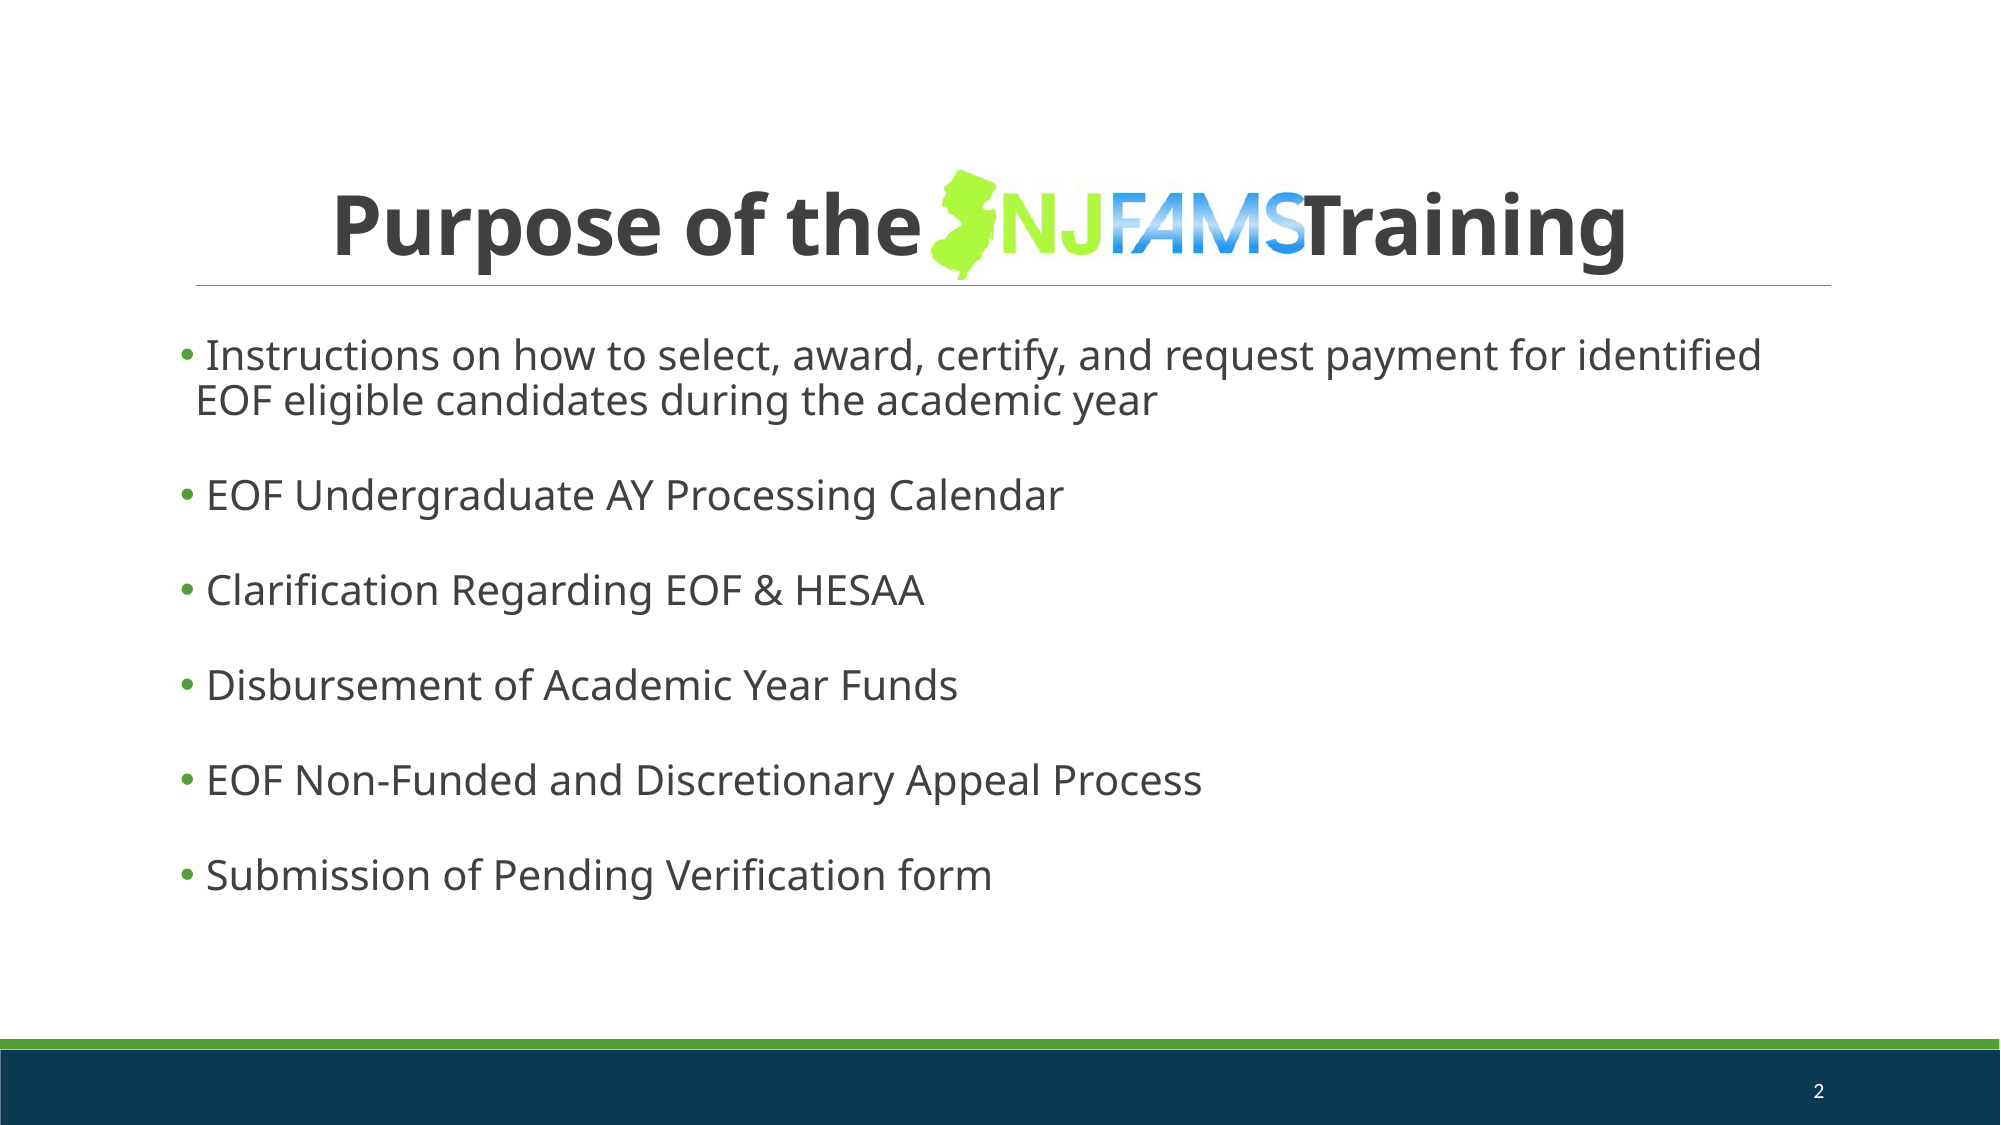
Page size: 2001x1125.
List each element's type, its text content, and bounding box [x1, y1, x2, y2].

slide_number 2 [1624, 1059, 1840, 1120]
picture [929, 169, 1305, 282]
title Purpose of the Training [215, 133, 1768, 281]
list Instructions on how to select, award, certify, and request payment for identified EOF eligible candidates during the academic year EOF Undergraduate AY Processing Calendar Clarification Regarding EOF & HESAA Disbursement of Academic Year Funds EOF Non-Funded and Discretionary Appeal Process Submission of Pending Verification form [180, 326, 1830, 987]
